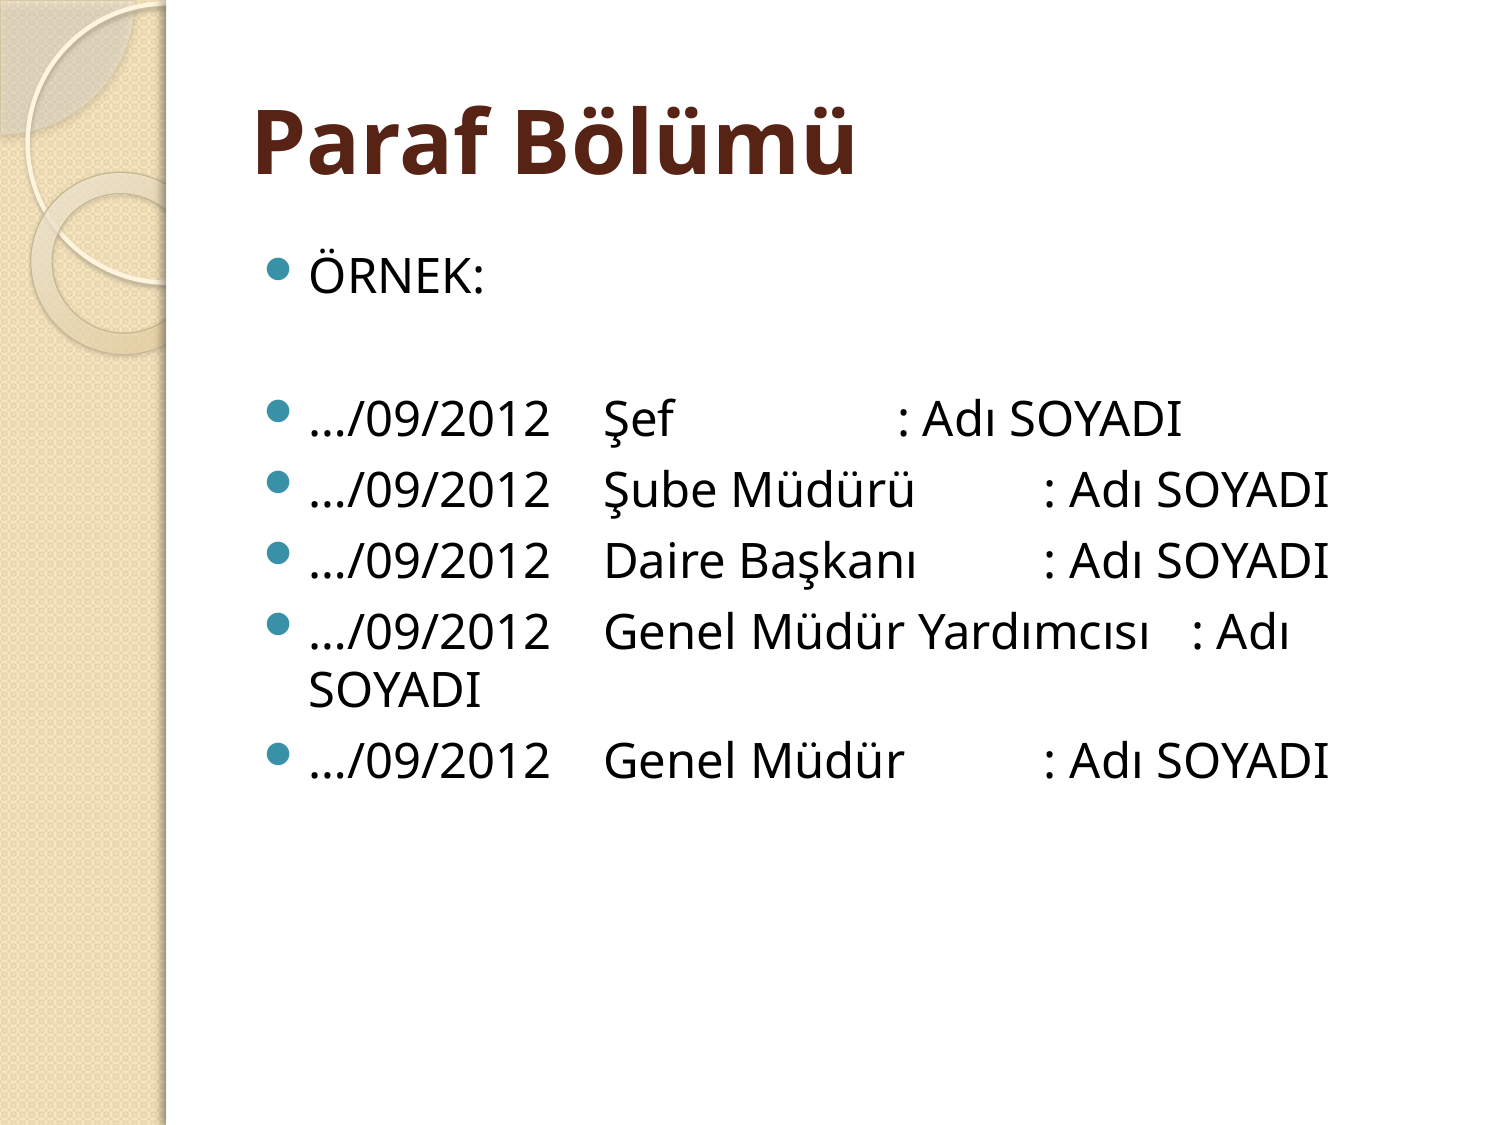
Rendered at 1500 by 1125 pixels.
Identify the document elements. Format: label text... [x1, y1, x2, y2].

list ÖRNEK: …/09/2012 Şef : Adı SOYADI …/09/2012 Şube Müdürü : Adı SOYADI …/09/2012 Daire Başkanı : Adı SOYADI …/09/2012 Genel Müdür Yardımcısı : Adı SOYADI …/09/2012 Genel Müdür : Adı SOYADI [235, 237, 1466, 1025]
title Paraf Bölümü [235, 45, 1466, 233]
